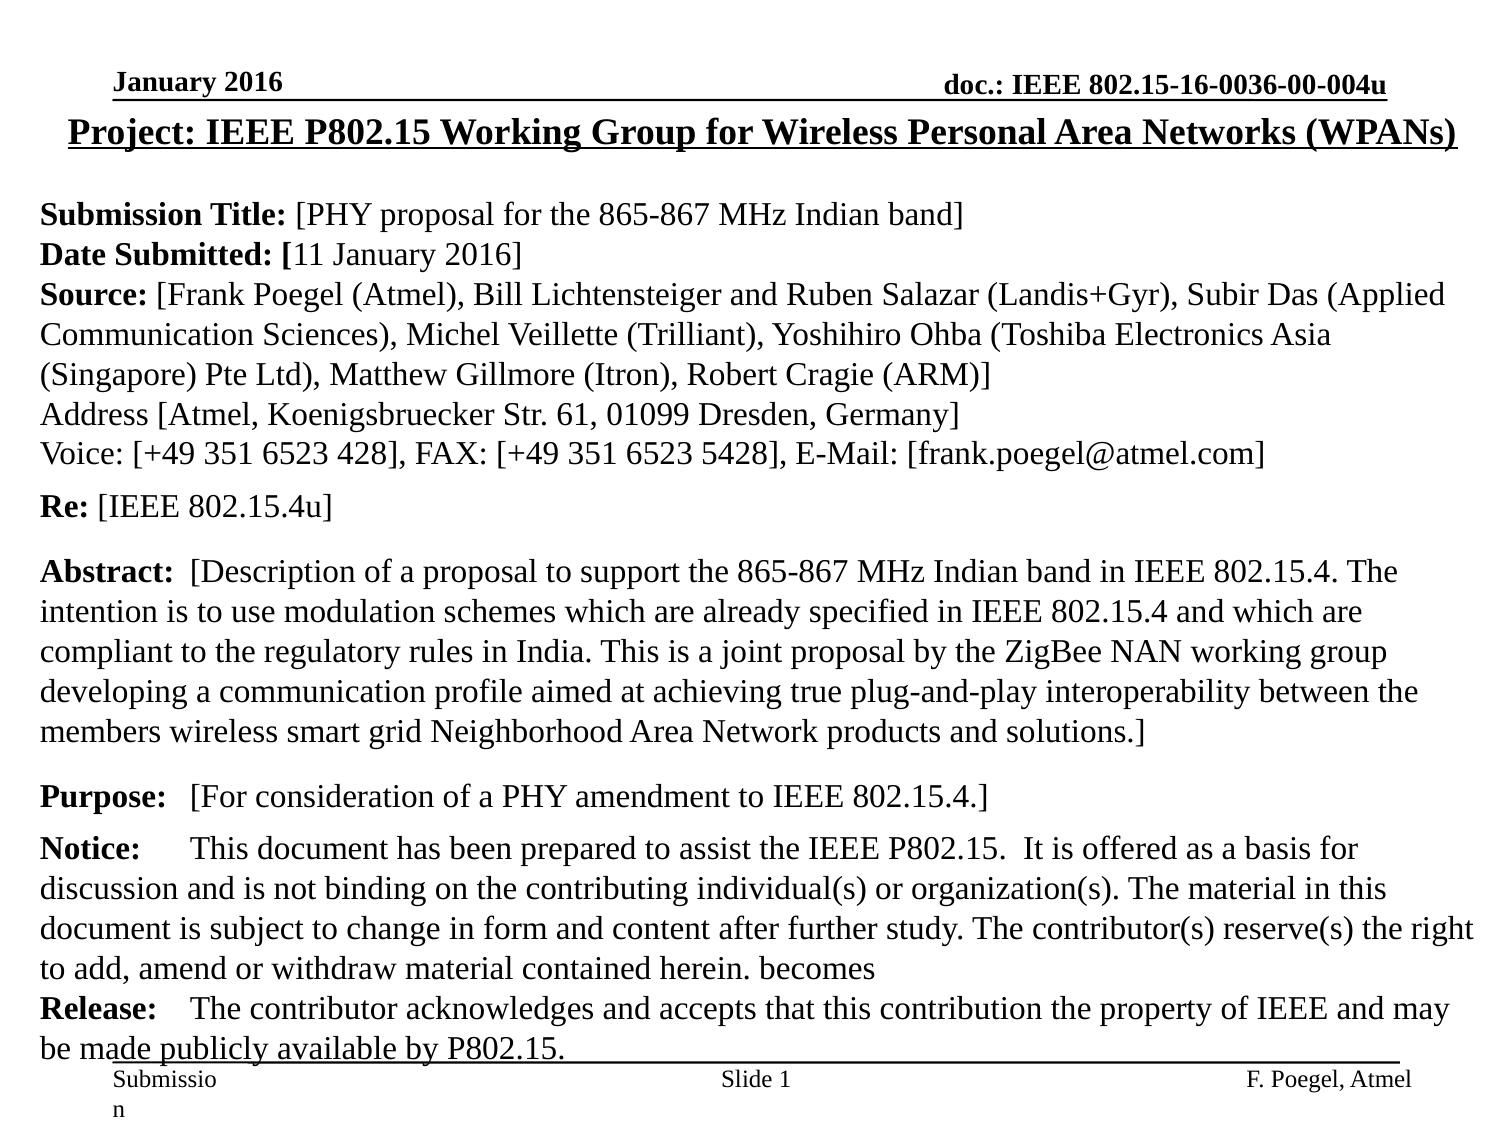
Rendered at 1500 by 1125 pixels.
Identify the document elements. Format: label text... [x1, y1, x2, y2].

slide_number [112, 62, 375, 98]
text_box Project: IEEE P802.15 Working Group for Wireless Personal Area Networks (WPANs) Submission Title: [PHY proposal for the 865-867 MHz Indian band] Date Submitted: [11 January 2016] Source: [Frank Poegel (Atmel), Bill Lichtensteiger and Ruben Salazar (Landis+Gyr), Subir Das (Applied Communication Sciences), Michel Veillette (Trilliant), Yoshihiro Ohba (Toshiba Electronics Asia (Singapore) Pte Ltd), Matthew Gillmore (Itron), Robert Cragie (ARM)] Address [Atmel, Koenigsbruecker Str. 61, 01099 Dresden, Germany] Voice: [+49 351 6523 428], FAX: [+49 351 6523 5428], E-Mail: [frank.poegel@atmel.com] Re: [IEEE 802.15.4u] Abstract: [Description of a proposal to support the 865-867 MHz Indian band in IEEE 802.15.4. The intention is to use modulation schemes which are already specified in IEEE 802.15.4 and which are compliant to the regulatory rules in India. This is a joint proposal by the ZigBee NAN working group developing a communication profile aimed at achieving true plug-and-play interoperability between the members wireless smart grid Neighborhood Area Network products and solutions.] Purpose: [For consideration of a PHY amendment to IEEE 802.15.4.] Notice: This document has been prepared to assist the IEEE P802.15. It is offered as a basis for discussion and is not binding on the contributing individual(s) or organization(s). The material in this document is subject to change in form and content after further study. The contributor(s) reserve(s) the right to add, amend or withdraw material contained herein. becomes Release: The contributor acknowledges and accepts that this contribution the property of IEEE and may be made publicly available by P802.15. [24, 99, 1500, 1114]
